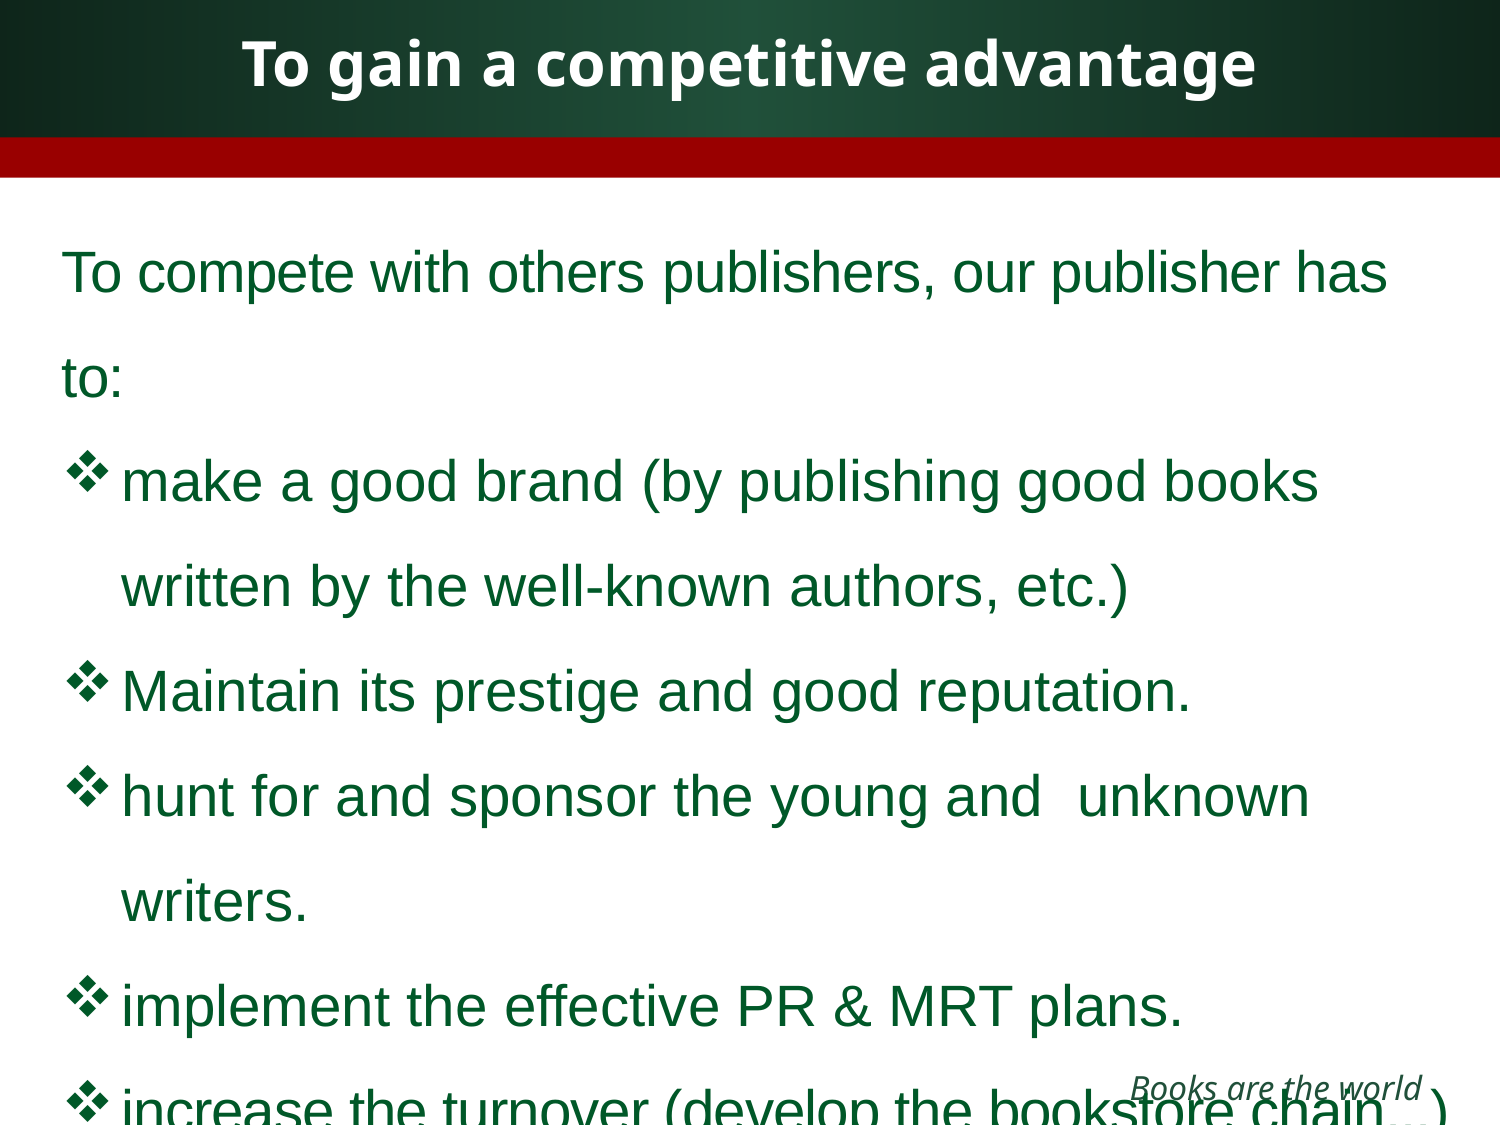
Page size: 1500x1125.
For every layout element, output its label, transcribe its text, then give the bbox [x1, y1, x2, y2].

text_box To compete with others publishers, our publisher has to: make a good brand (by publishing good books written by the well-known authors, etc.) Maintain its prestige and good reputation. hunt for and sponsor the young and unknown writers. implement the effective PR & MRT plans. increase the turnover (develop the bookstore chain...) [46, 191, 1477, 1125]
title To gain a competitive advantage [0, 0, 1500, 129]
